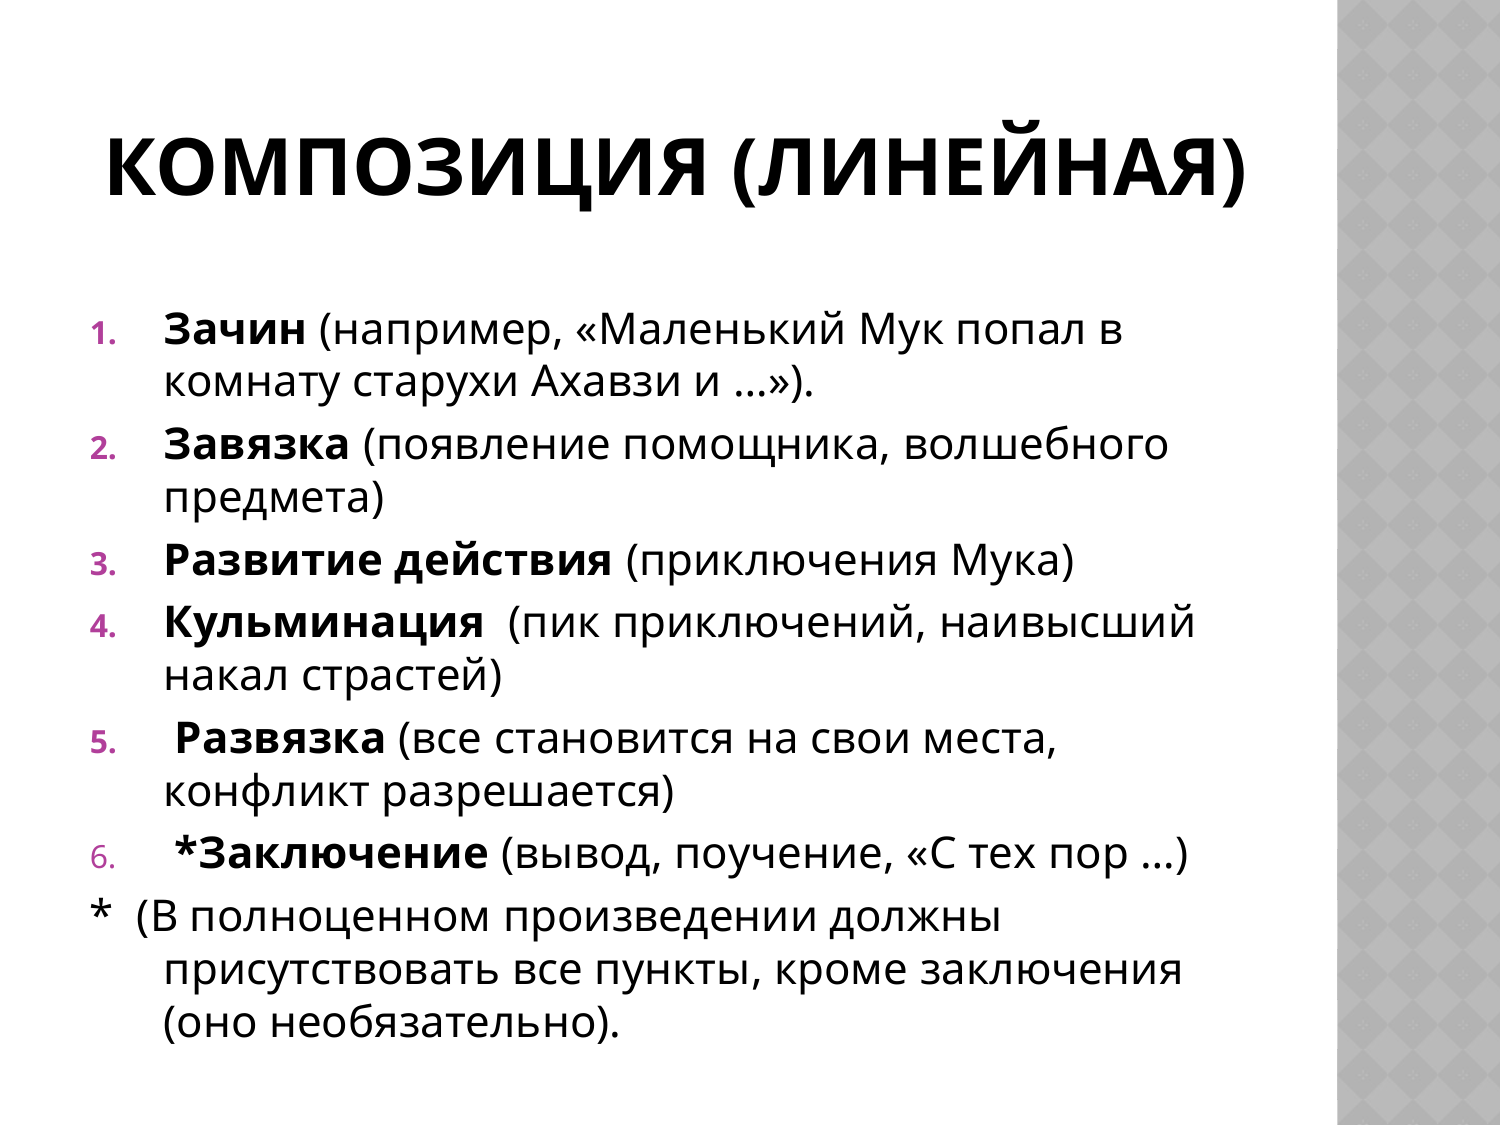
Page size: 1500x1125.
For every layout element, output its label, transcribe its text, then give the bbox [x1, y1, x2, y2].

list Зачин (например, «Маленький Мук попал в комнату старухи Ахавзи и …»). Завязка (появление помощника, волшебного предмета) Развитие действия (приключения Мука) Кульминация (пик приключений, наивысший накал страстей) Развязка (все становится на свои места, конфликт разрешается) *Заключение (вывод, поучение, «С тех пор …) * (В полноценном произведении должны присутствовать все пункты, кроме заключения (оно необязательно). [75, 292, 1231, 1059]
title Композиция (линейная) [75, 52, 1278, 211]
